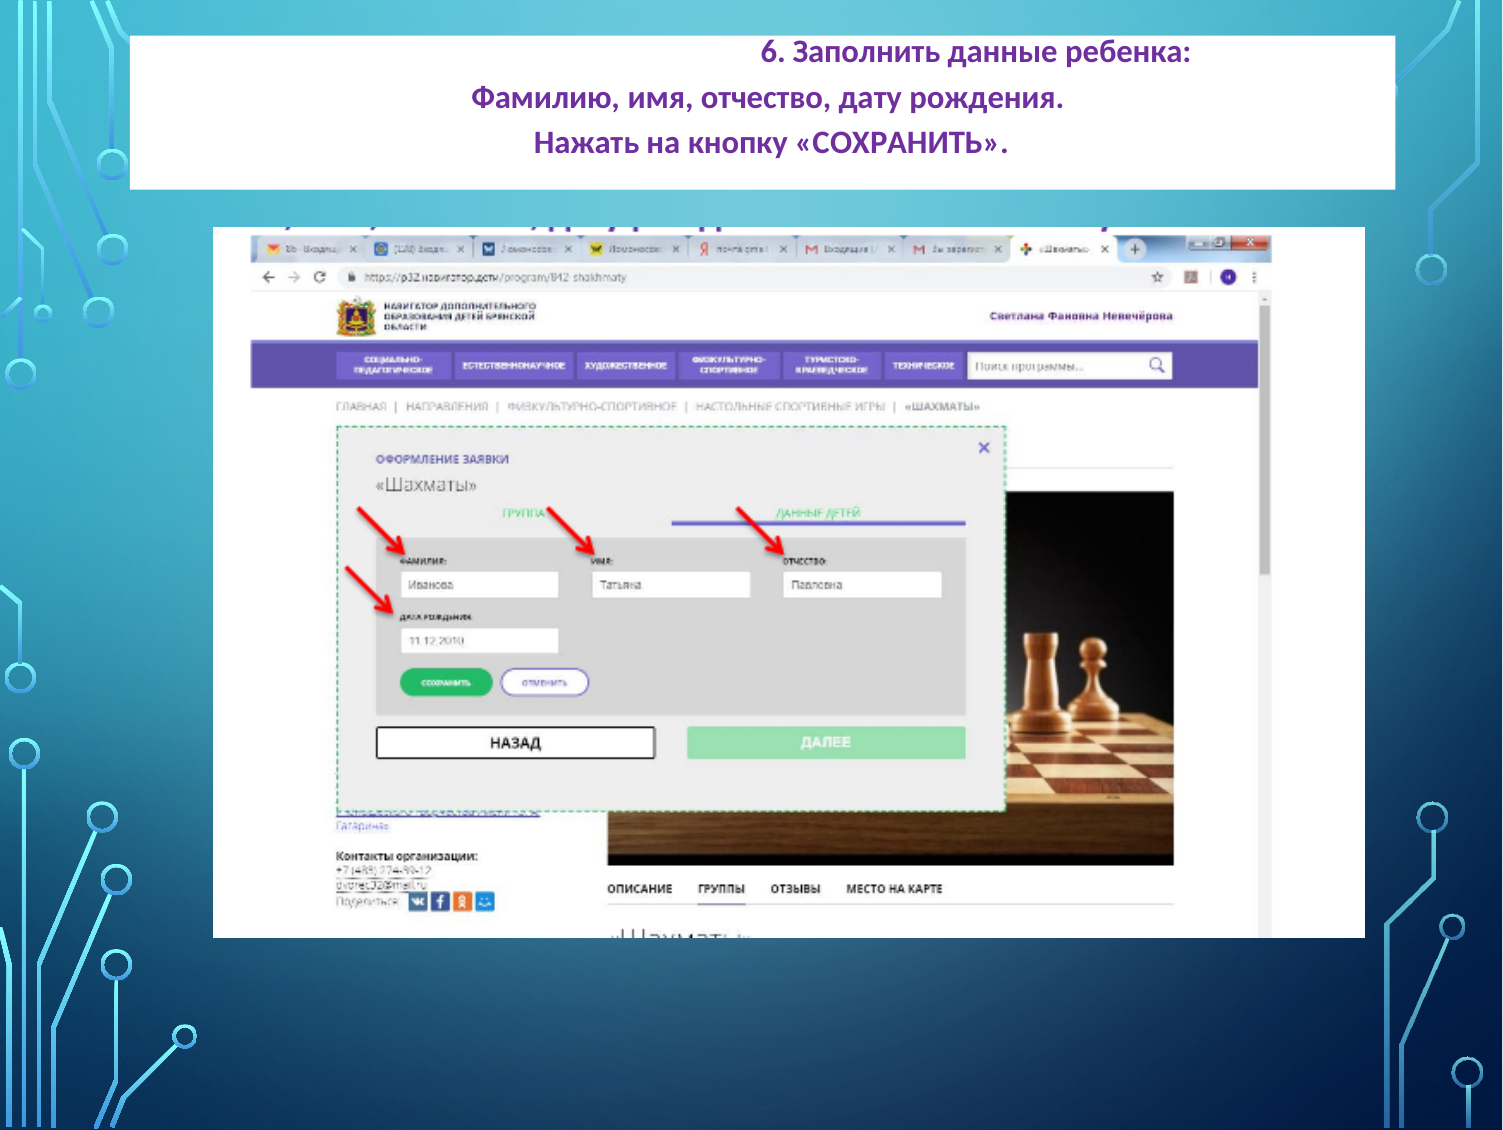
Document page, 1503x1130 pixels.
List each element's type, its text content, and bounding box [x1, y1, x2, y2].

text_box 6. Заполнить данные ребенка: Фамилию, имя, отчество, дату рождения. Нажать на кнопку «СОХРАНИТЬ». [151, 34, 1396, 122]
picture [213, 226, 1365, 939]
text_box [129, 35, 1396, 190]
